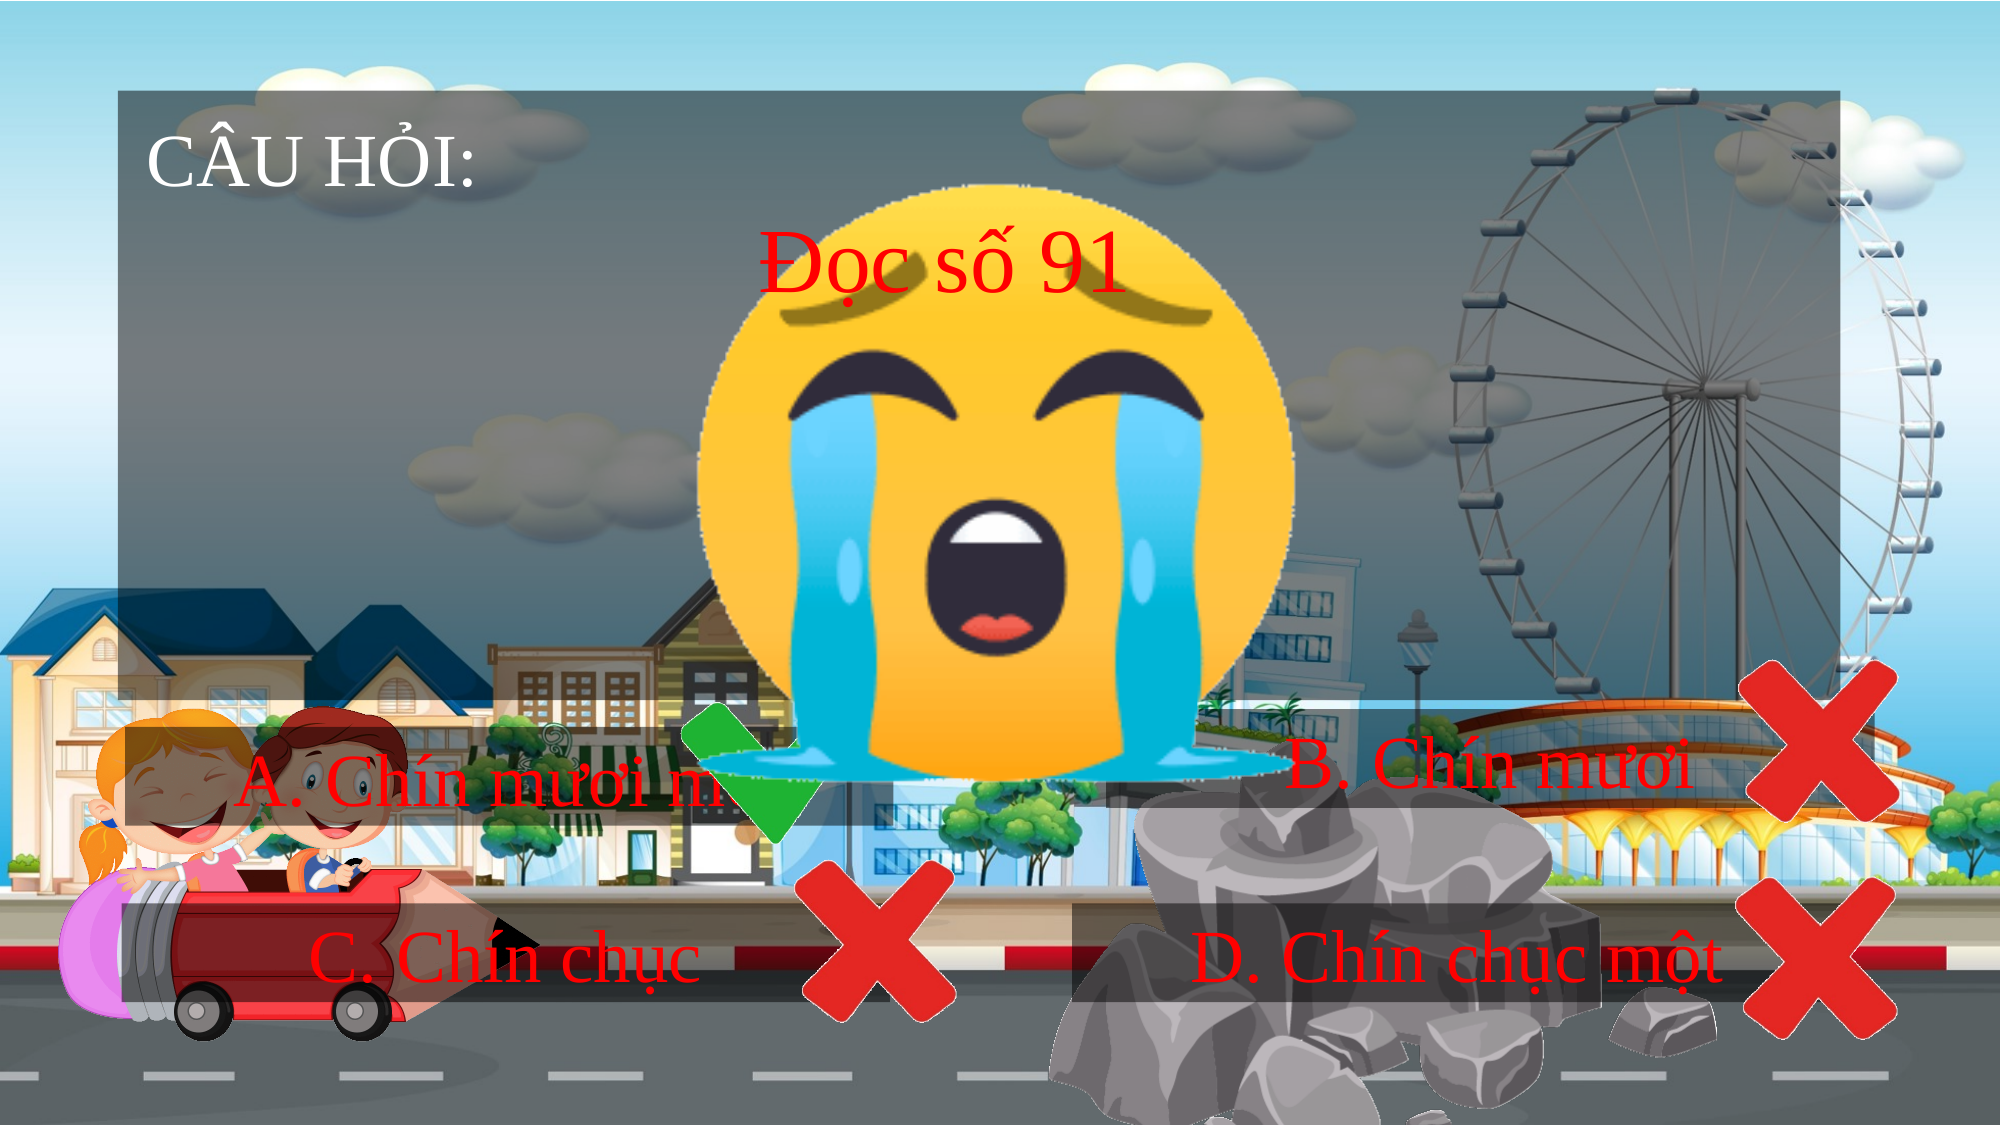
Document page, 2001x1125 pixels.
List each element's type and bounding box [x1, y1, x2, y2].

picture [633, 120, 1717, 1125]
picture [1727, 864, 1907, 1047]
picture [44, 706, 544, 1048]
picture [1730, 647, 1910, 830]
text_box [0, 0, 2000, 1125]
